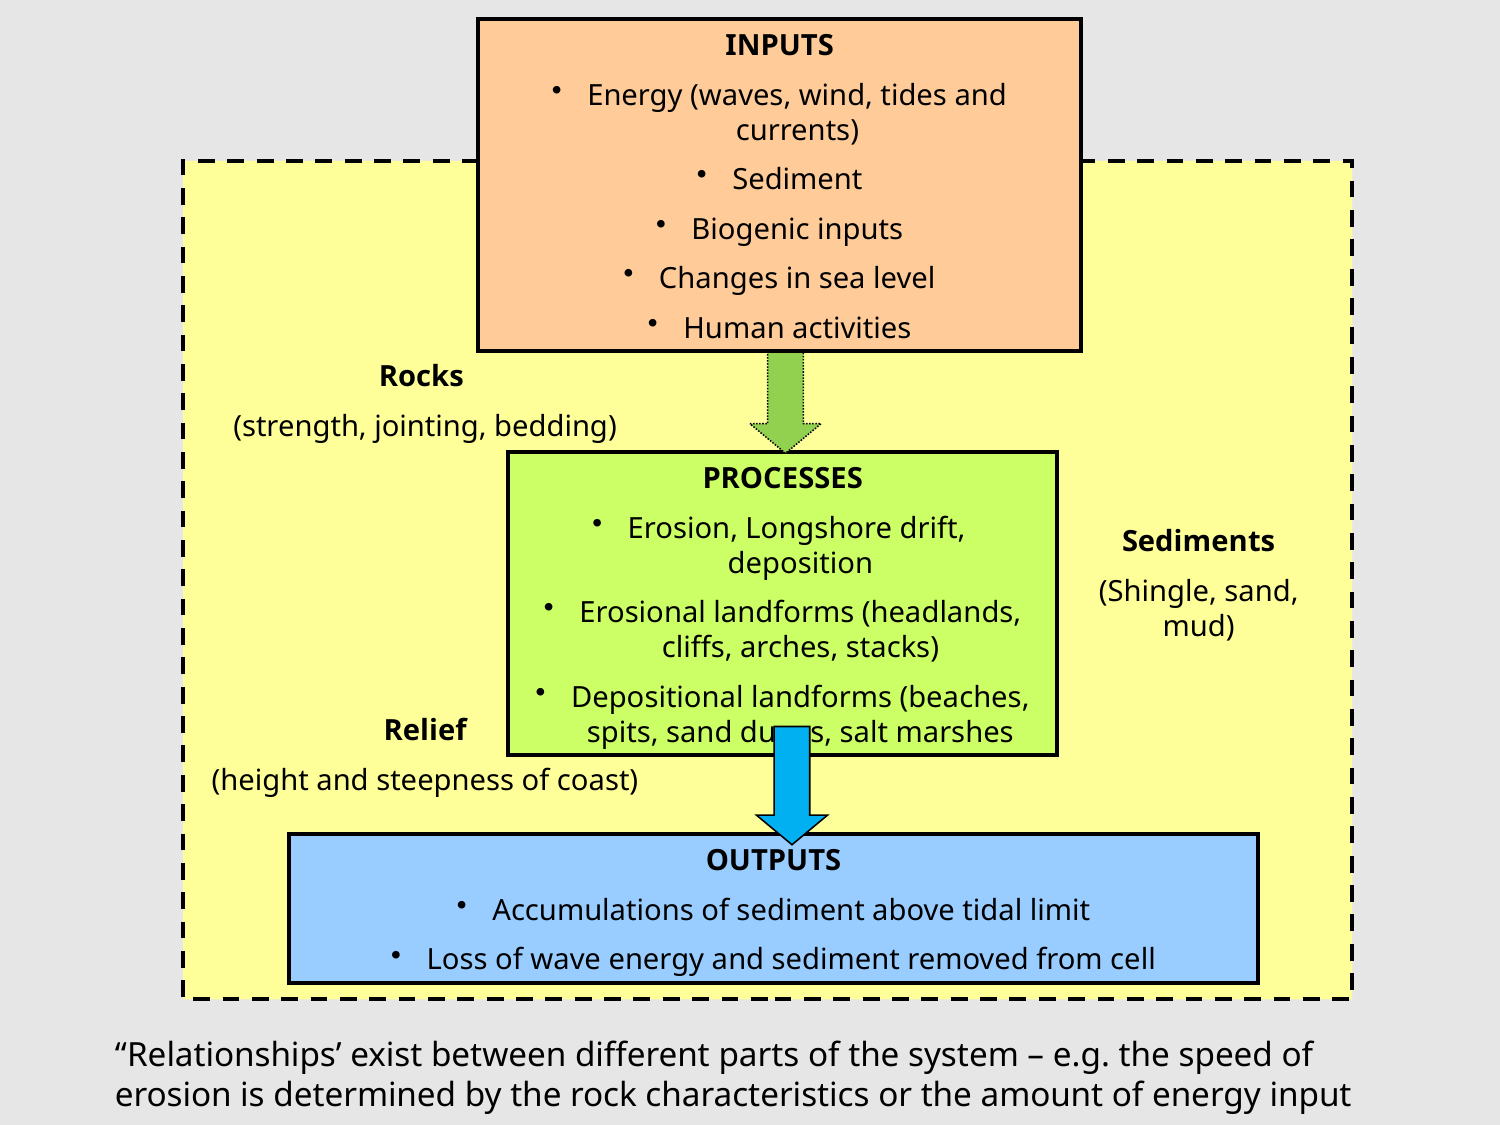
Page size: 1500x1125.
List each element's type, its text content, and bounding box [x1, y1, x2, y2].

text_box PROCESSES Erosion, Longshore drift, deposition Erosional landforms (headlands, cliffs, arches, stacks) Depositional landforms (beaches, spits, sand dunes, salt marshes [508, 452, 1057, 756]
text_box OUTPUTS Accumulations of sediment above tidal limit Loss of wave energy and sediment removed from cell [289, 834, 1258, 983]
text_box Rocks (strength, jointing, bedding) [183, 350, 668, 450]
text_box [756, 726, 828, 845]
text_box INPUTS Energy (waves, wind, tides and currents) Sediment Biogenic inputs Changes in sea level Human activities [478, 19, 1081, 352]
text_box [183, 160, 1353, 1000]
text_box [749, 352, 822, 454]
text_box Relief (height and steepness of coast) [183, 704, 668, 804]
text_box “Relationships’ exist between different parts of the system – e.g. the speed of erosion is determined by the rock characteristics or the amount of energy input [100, 1025, 1424, 1121]
text_box Sediments (Shingle, sand, mud) [1056, 515, 1341, 650]
